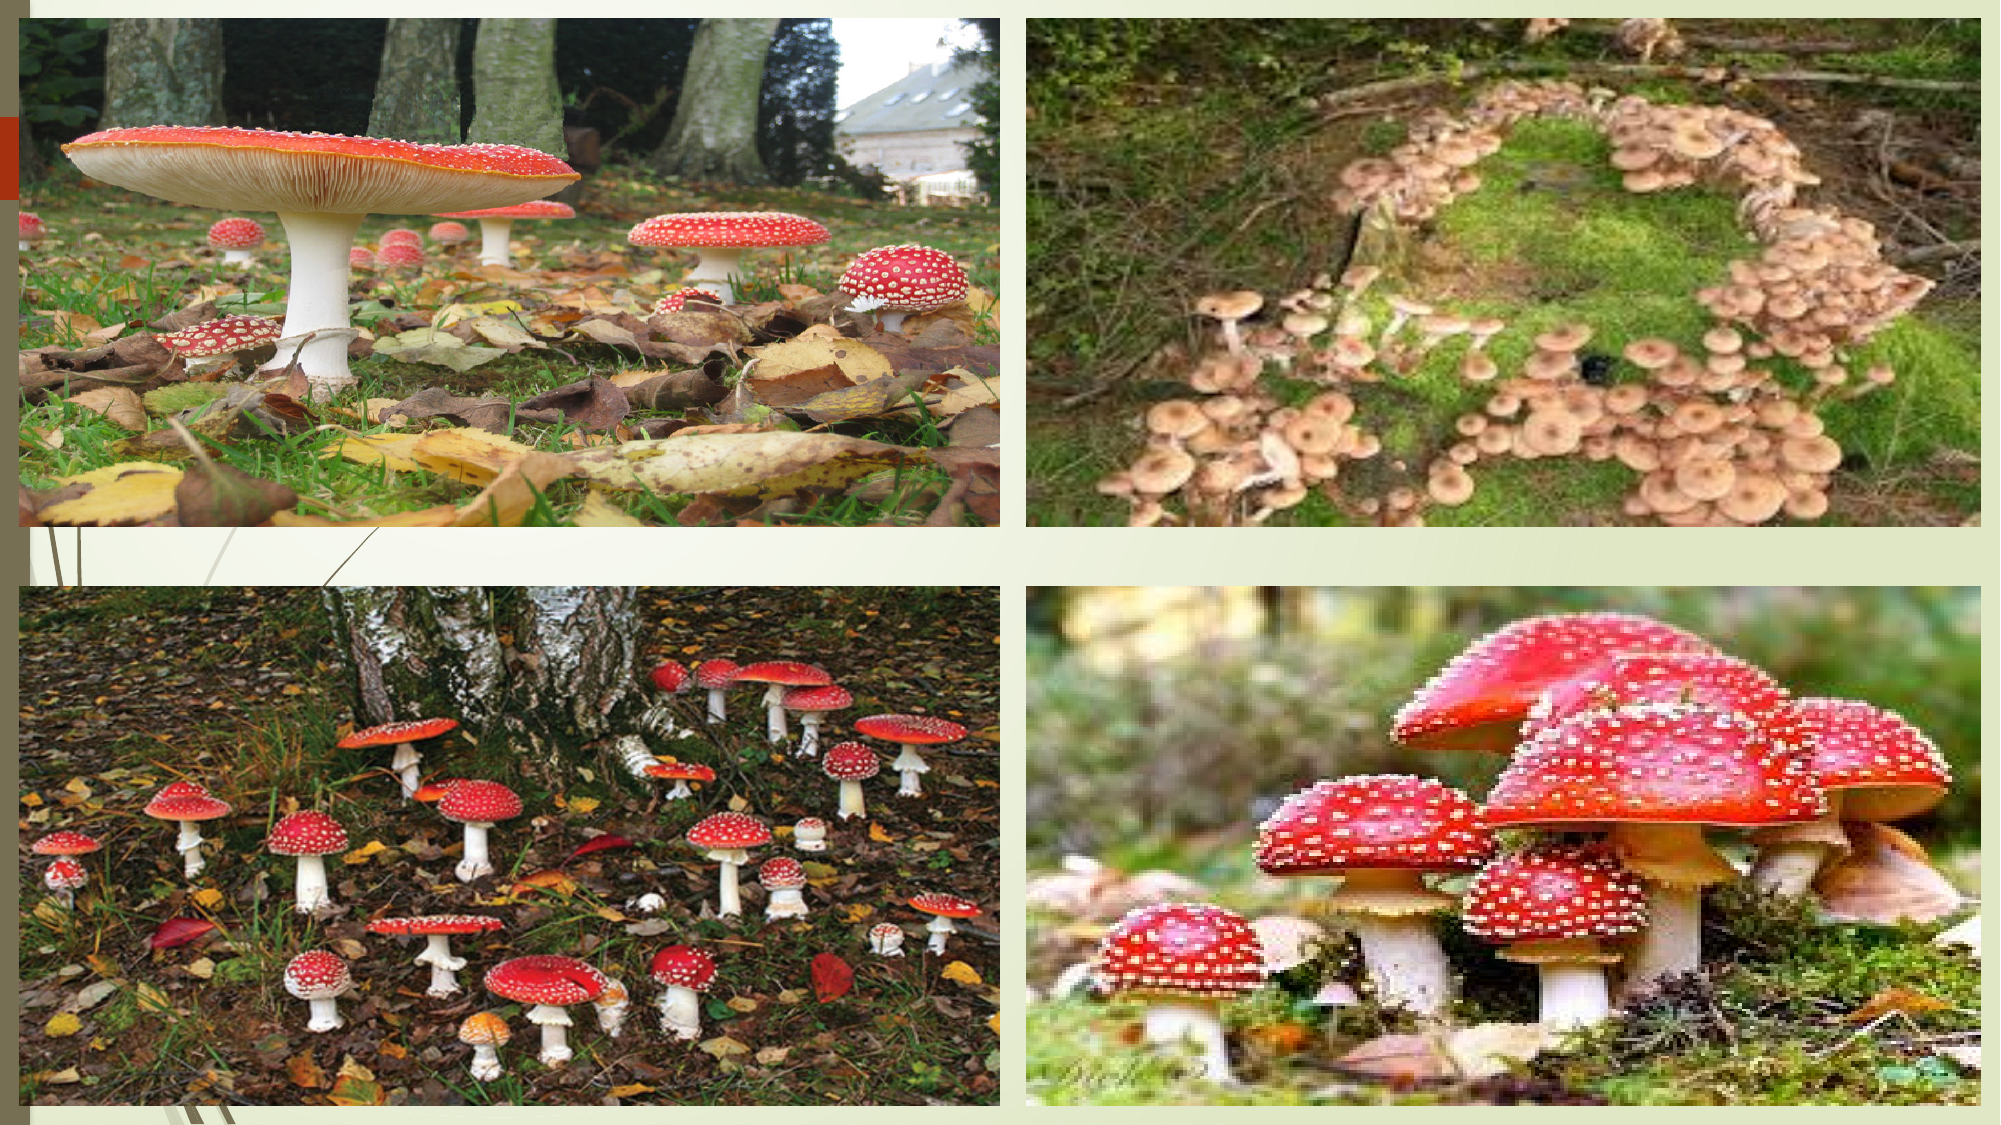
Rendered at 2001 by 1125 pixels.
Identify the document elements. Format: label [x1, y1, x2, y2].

picture [1026, 585, 1981, 1107]
picture [19, 585, 1001, 1107]
picture [19, 18, 1001, 528]
picture [1026, 18, 1981, 528]
